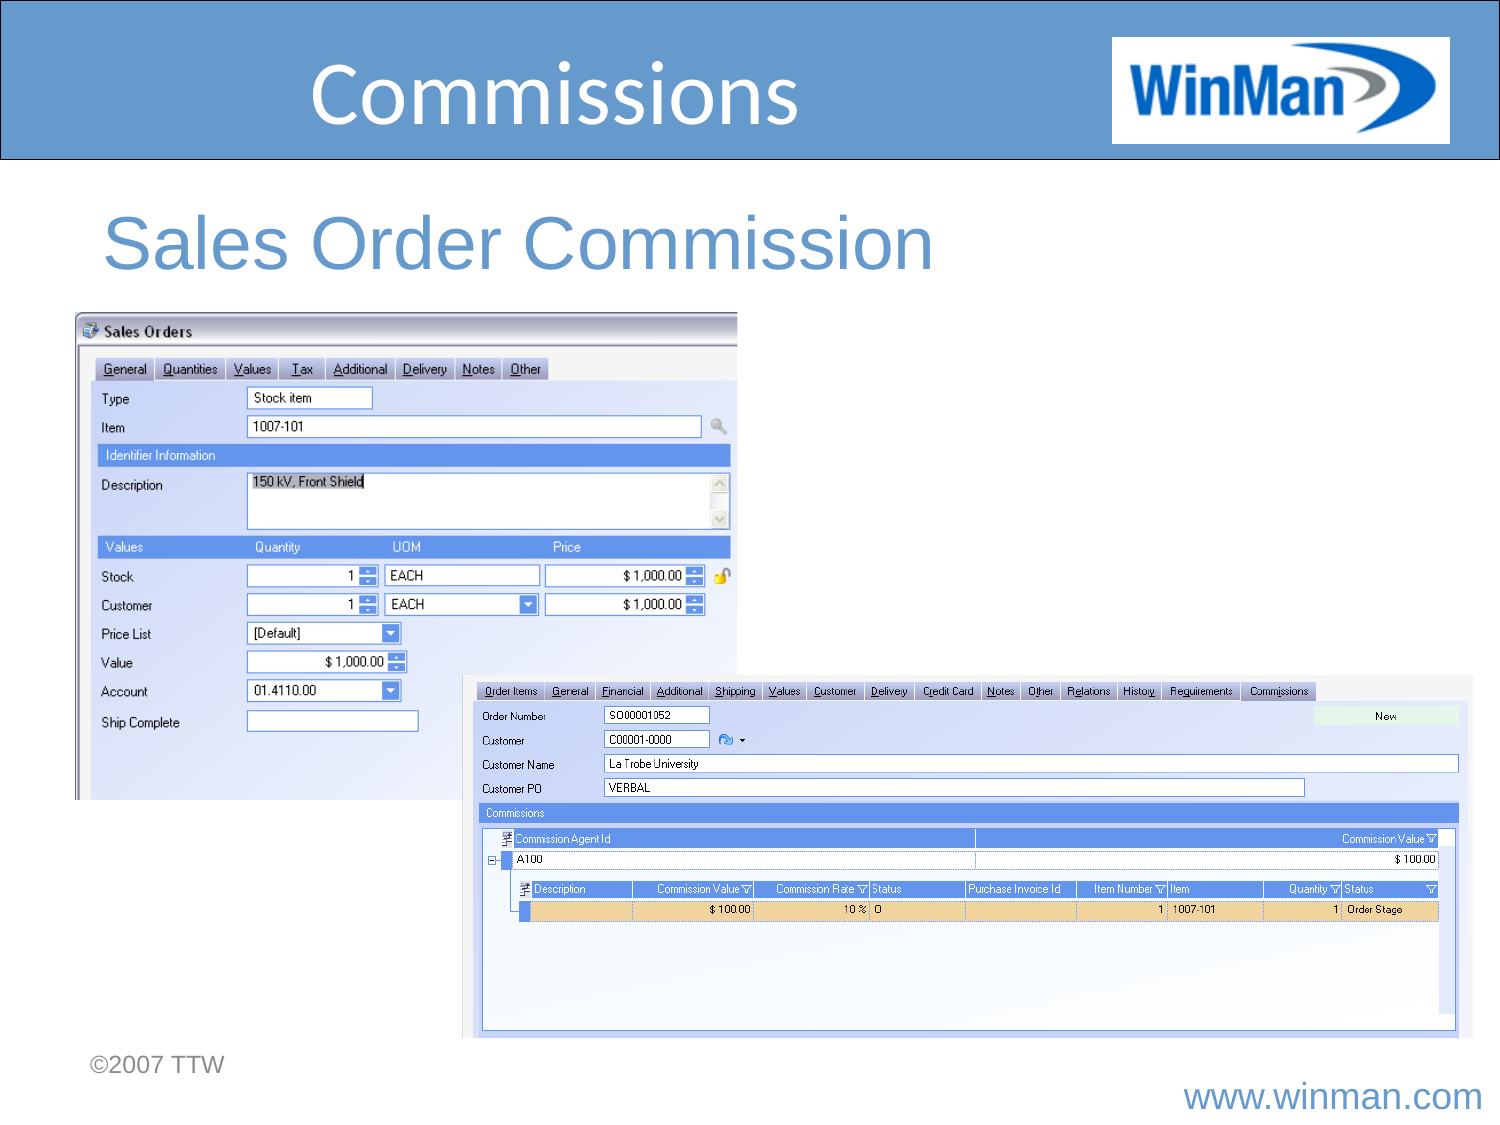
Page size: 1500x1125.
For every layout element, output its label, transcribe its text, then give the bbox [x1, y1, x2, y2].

slide_number ©2007 TTW [75, 1024, 425, 1103]
picture [74, 312, 1474, 1038]
text_box Sales Order Commission [87, 187, 1038, 293]
picture [1113, 37, 1450, 144]
title Commissions [0, 24, 1113, 151]
